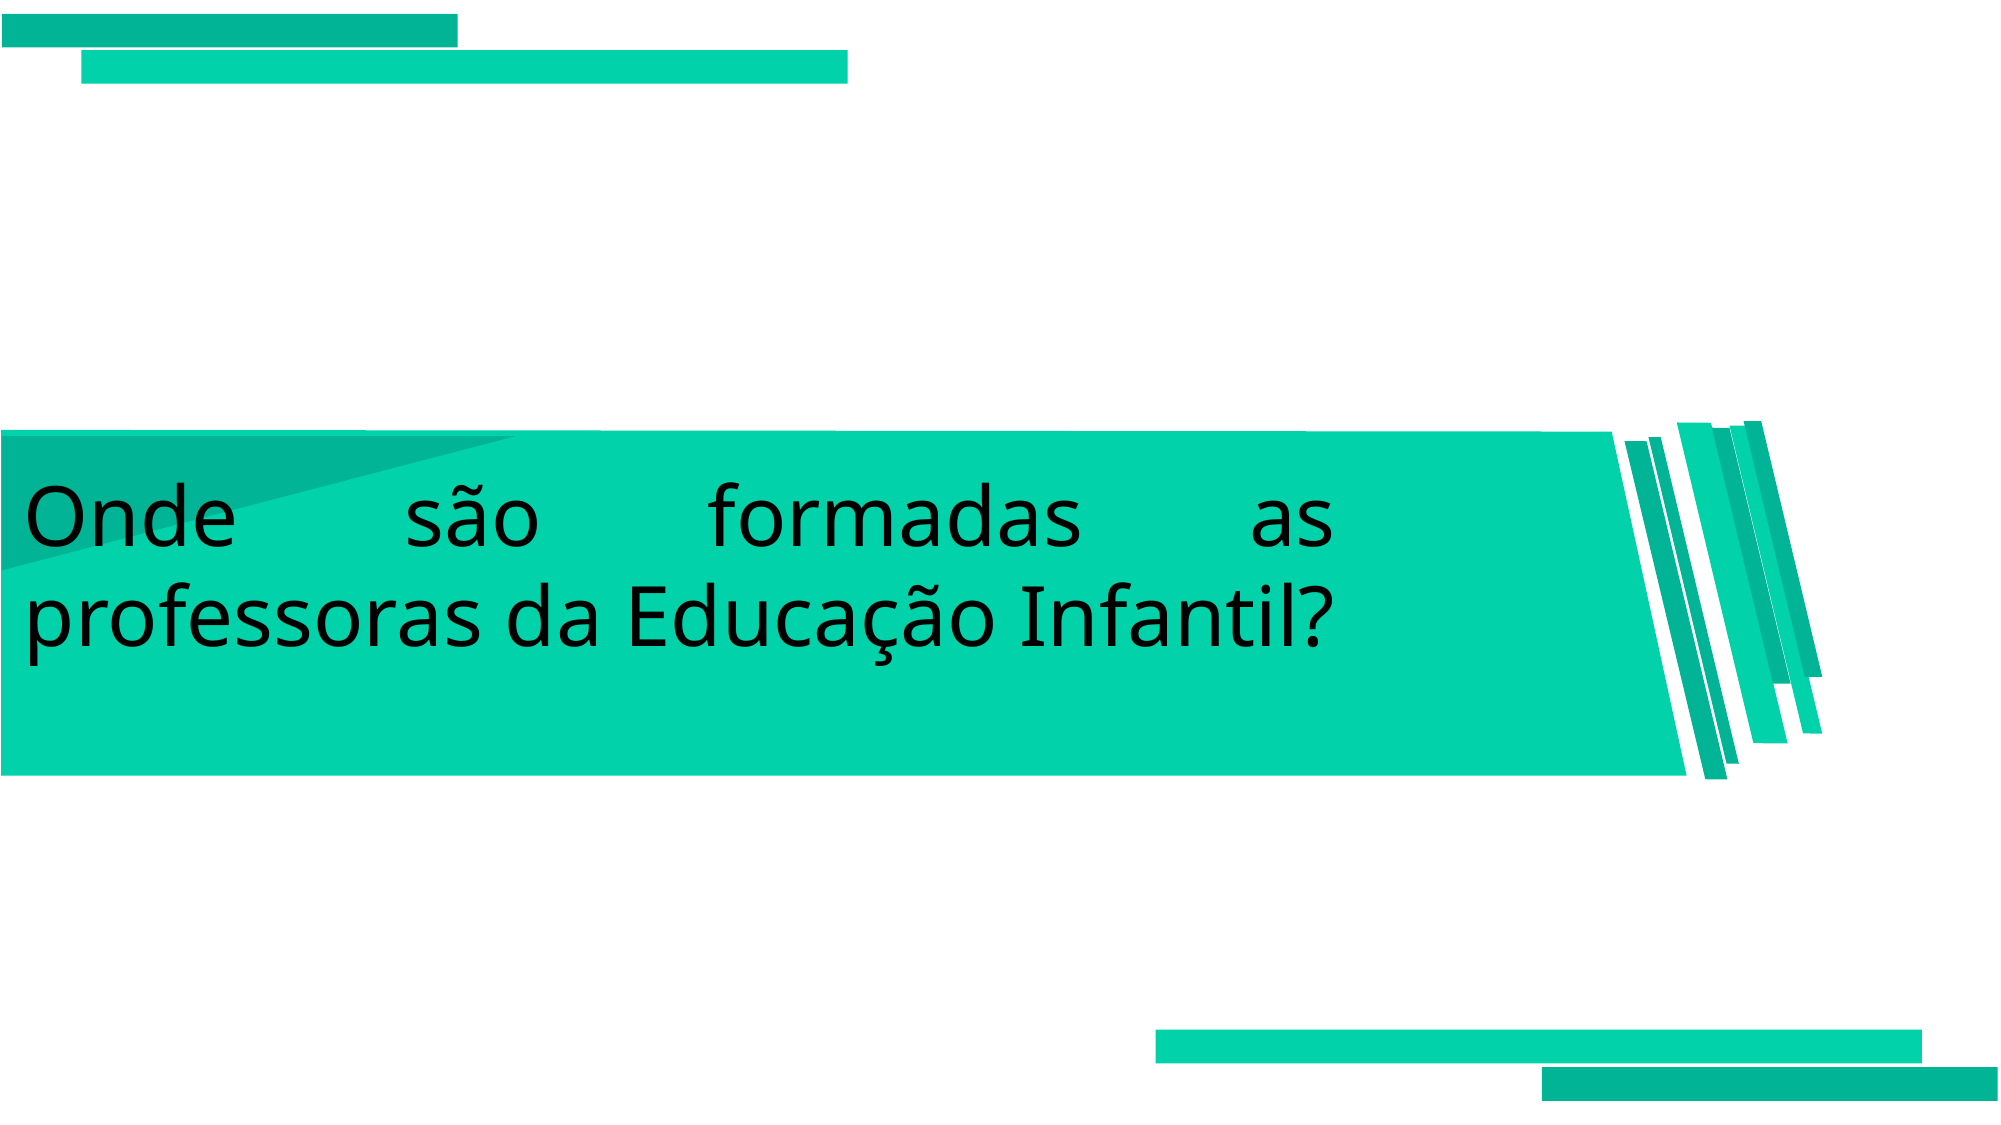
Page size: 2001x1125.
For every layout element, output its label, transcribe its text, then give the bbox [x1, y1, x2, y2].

text_box [1710, 426, 1790, 685]
text_box [1742, 419, 1824, 678]
text_box Onde são formadas as professoras da Educação Infantil? [9, 455, 1352, 671]
text_box [1541, 1066, 1999, 1102]
text_box [80, 49, 849, 85]
text_box [1675, 421, 1789, 745]
text_box [1155, 1029, 1923, 1064]
text_box [1728, 424, 1824, 735]
text_box [1647, 436, 1741, 765]
text_box [1, 13, 459, 49]
text_box [1623, 440, 1729, 781]
text_box [0, 435, 516, 572]
text_box [0, 428, 1688, 777]
